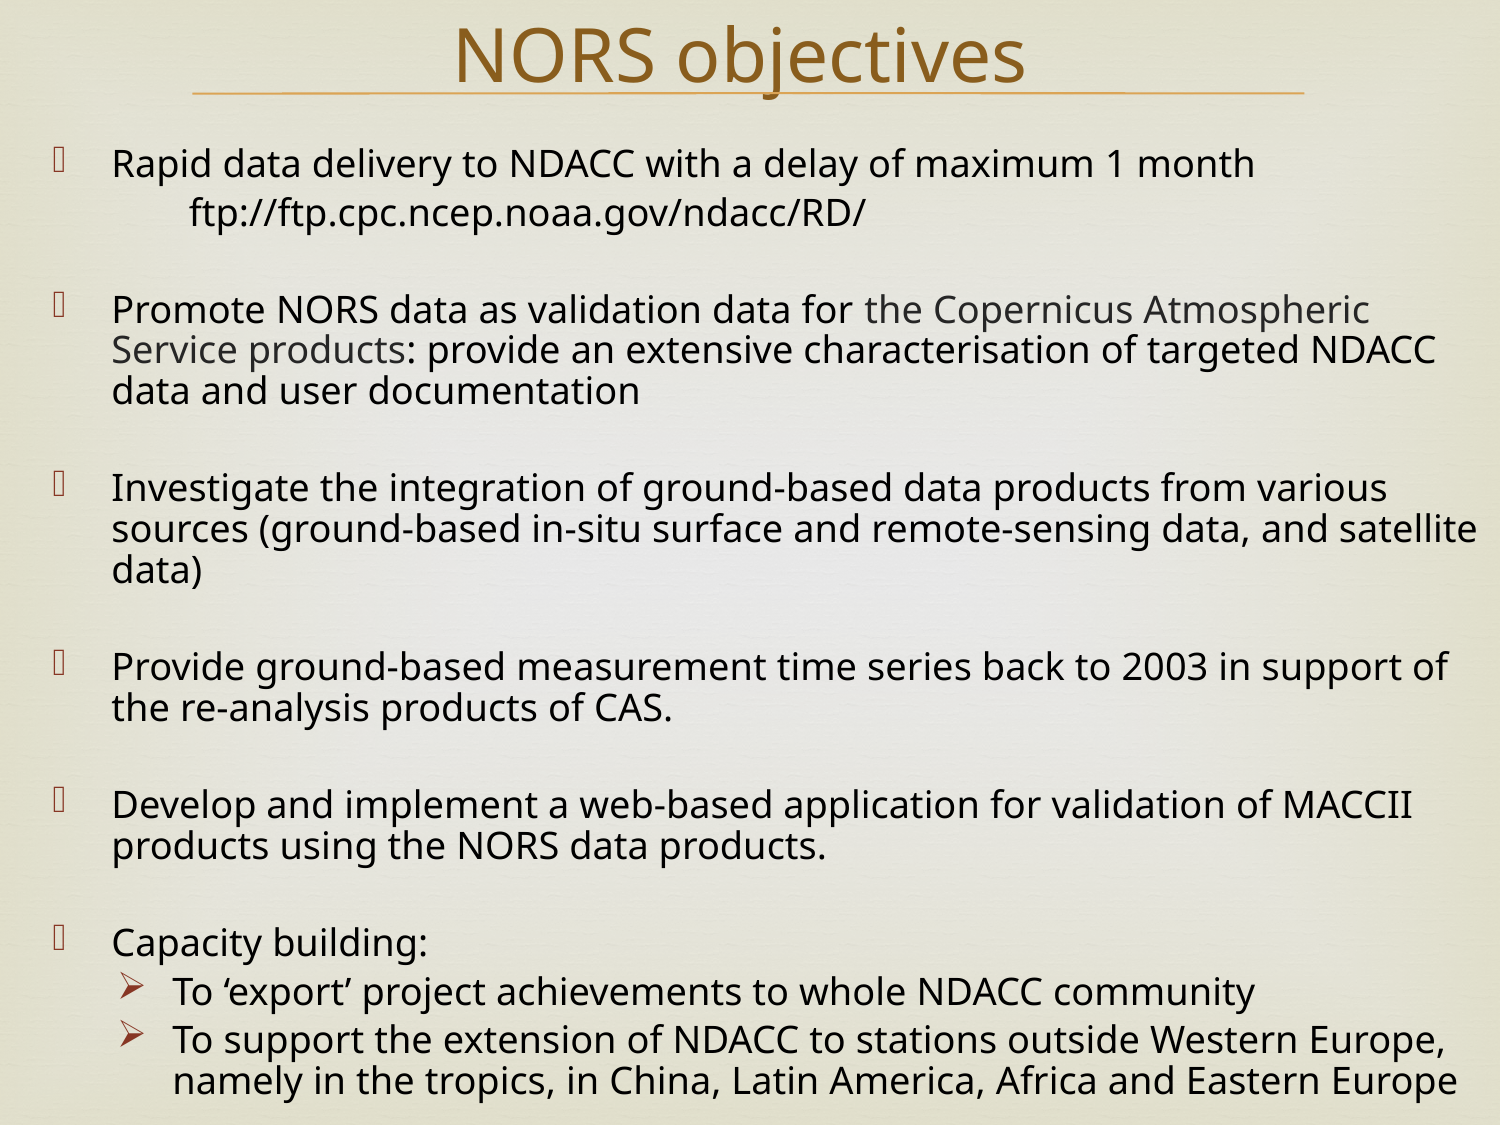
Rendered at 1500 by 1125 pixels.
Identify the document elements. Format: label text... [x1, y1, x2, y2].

title NORS objectives [75, 45, 1425, 137]
text_box Rapid data delivery to NDACC with a delay of maximum 1 month ftp://ftp.cpc.ncep.noaa.gov/ndacc/RD/ Promote NORS data as validation data for the Copernicus Atmospheric Service products: provide an extensive characterisation of targeted NDACC data and user documentation Investigate the integration of ground-based data products from various sources (ground-based in-situ surface and remote-sensing data, and satellite data) Provide ground-based measurement time series back to 2003 in support of the re-analysis products of CAS. Develop and implement a web-based application for validation of MACCII products using the NORS data products. Capacity building: To ‘export’ project achievements to whole NDACC community To support the extension of NDACC to stations outside Western Europe, namely in the tropics, in China, Latin America, Africa and Eastern Europe [37, 137, 1500, 1125]
